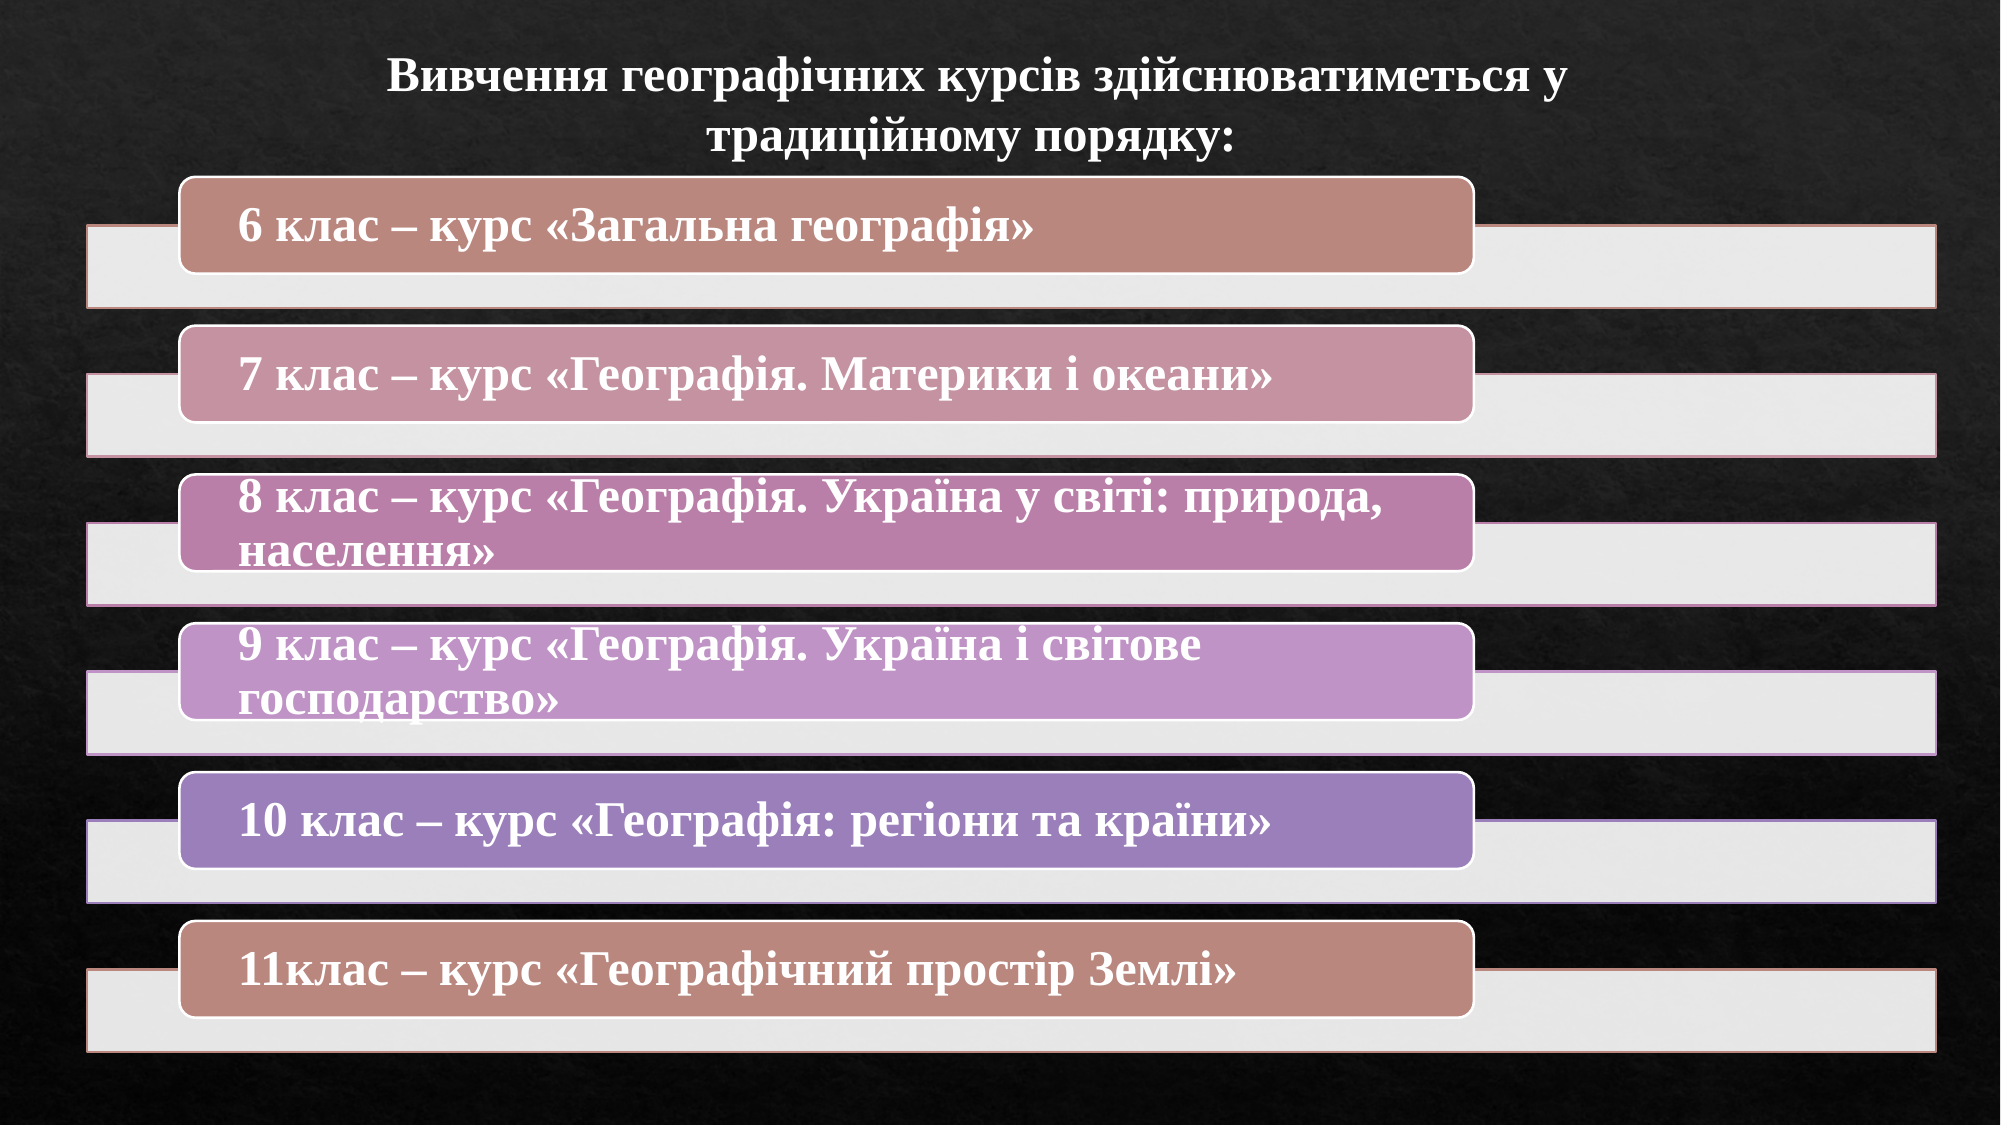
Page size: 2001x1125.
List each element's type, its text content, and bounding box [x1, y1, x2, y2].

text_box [86, 169, 1937, 1060]
text_box Вивчення географічних курсів здійснюватиметься у традиційному порядку: [282, 33, 1674, 164]
